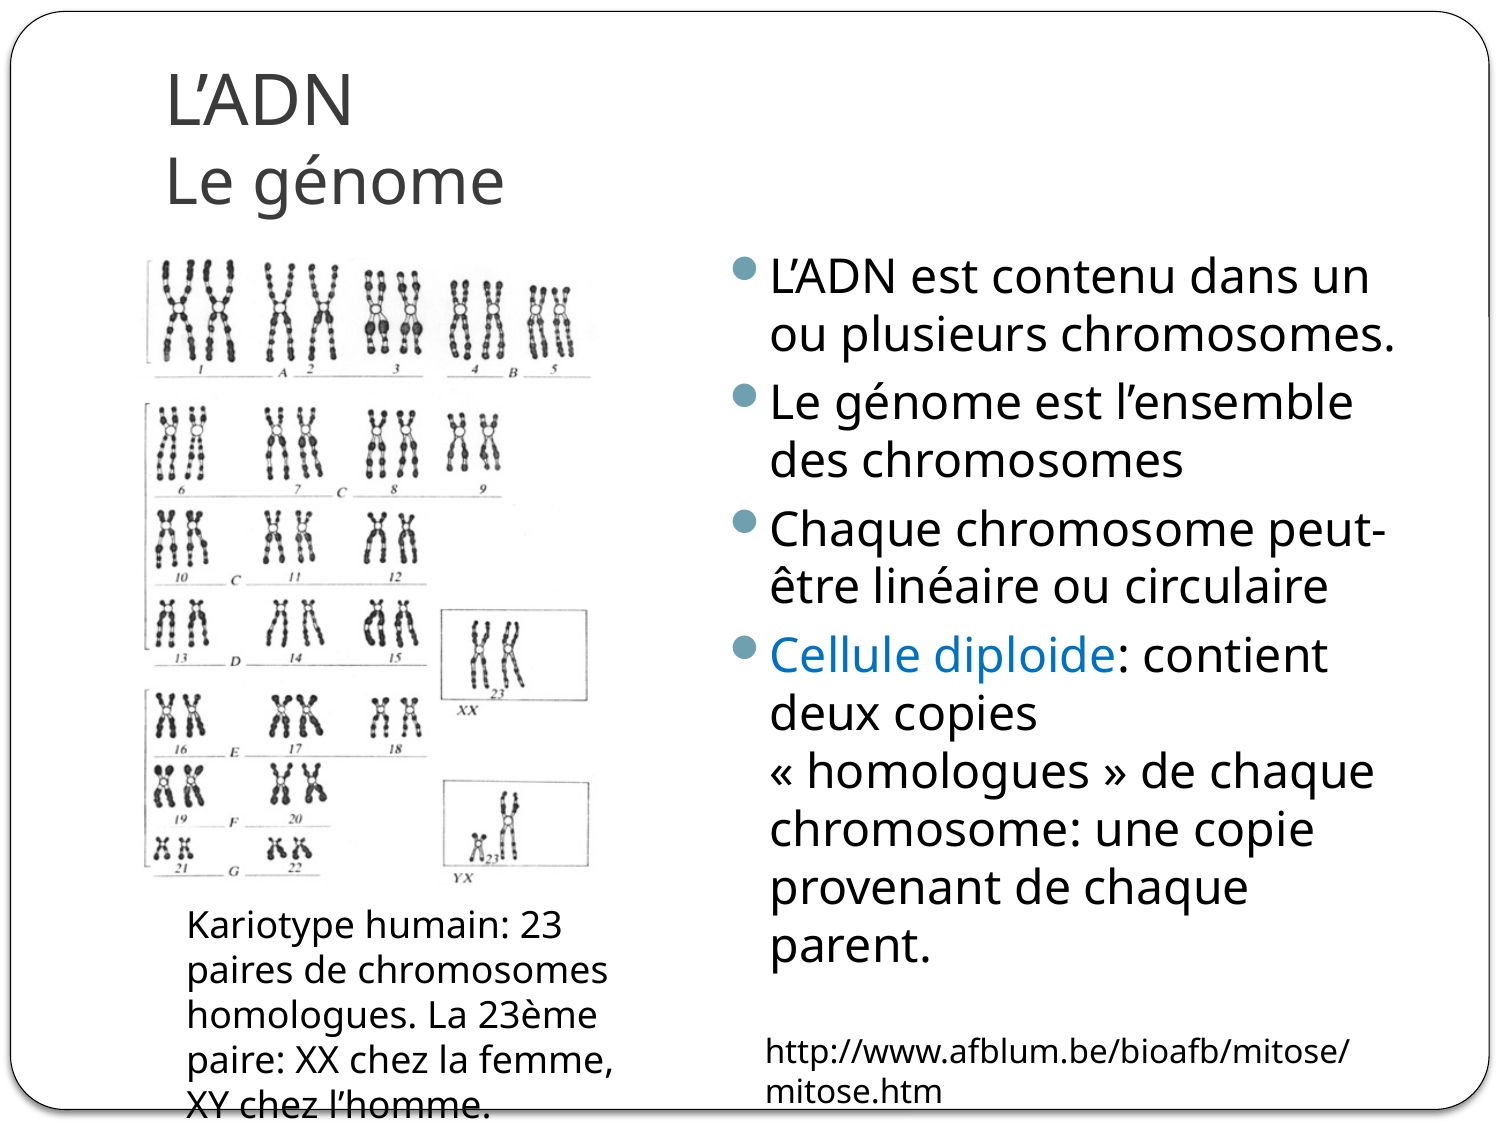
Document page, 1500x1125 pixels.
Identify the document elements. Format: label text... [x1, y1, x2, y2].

text_box Kariotype humain: 23 paires de chromosomes homologues. La 23ème paire: XX chez la femme, XY chez l’homme. [171, 893, 644, 1125]
text_box http://www.afblum.be/bioafb/mitose/mitose.htm [750, 1023, 1412, 1118]
list L’ADN est contenu dans un ou plusieurs chromosomes. Le génome est l’ensemble des chromosomes Chaque chromosome peut-être linéaire ou circulaire Cellule diploide: contient deux copies « homologues » de chaque chromosome: une copie provenant de chaque parent. [714, 237, 1425, 988]
title L’ADN Le génome [150, 45, 1425, 233]
picture [135, 255, 597, 886]
